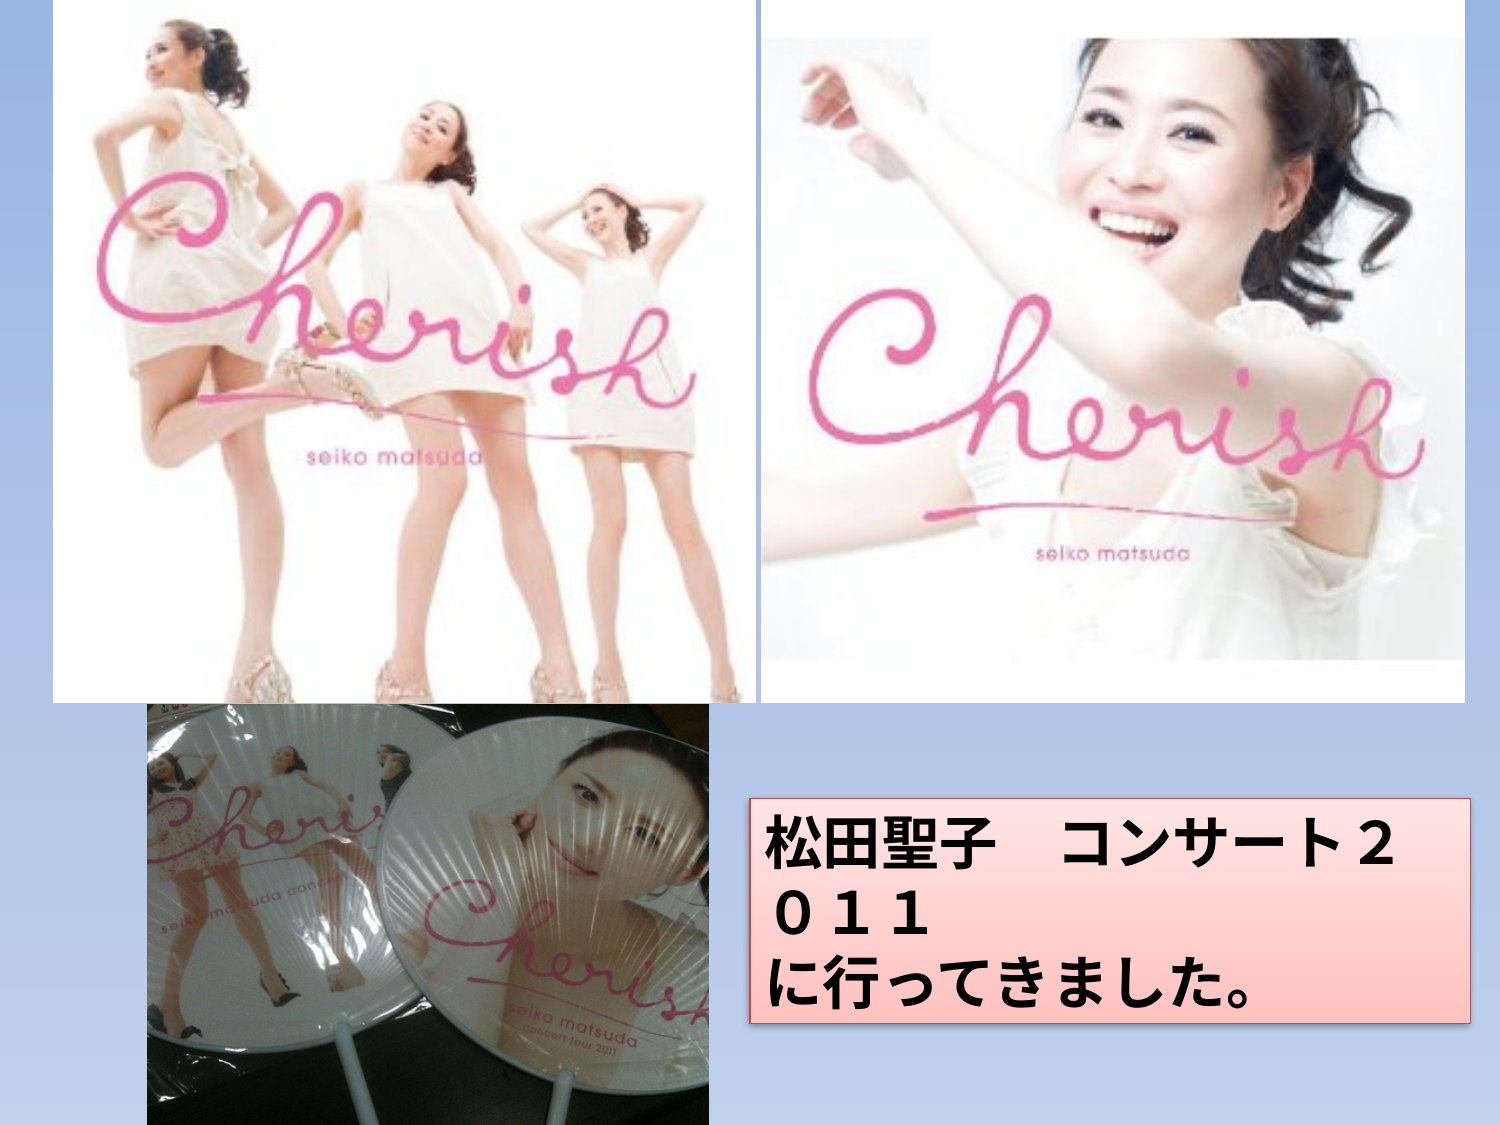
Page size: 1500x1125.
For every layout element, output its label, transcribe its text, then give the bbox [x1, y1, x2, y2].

picture [52, 0, 756, 1125]
text_box 松田聖子 コンサート２０１１ に行ってきました。 [749, 798, 1471, 1024]
picture [761, 0, 1465, 703]
